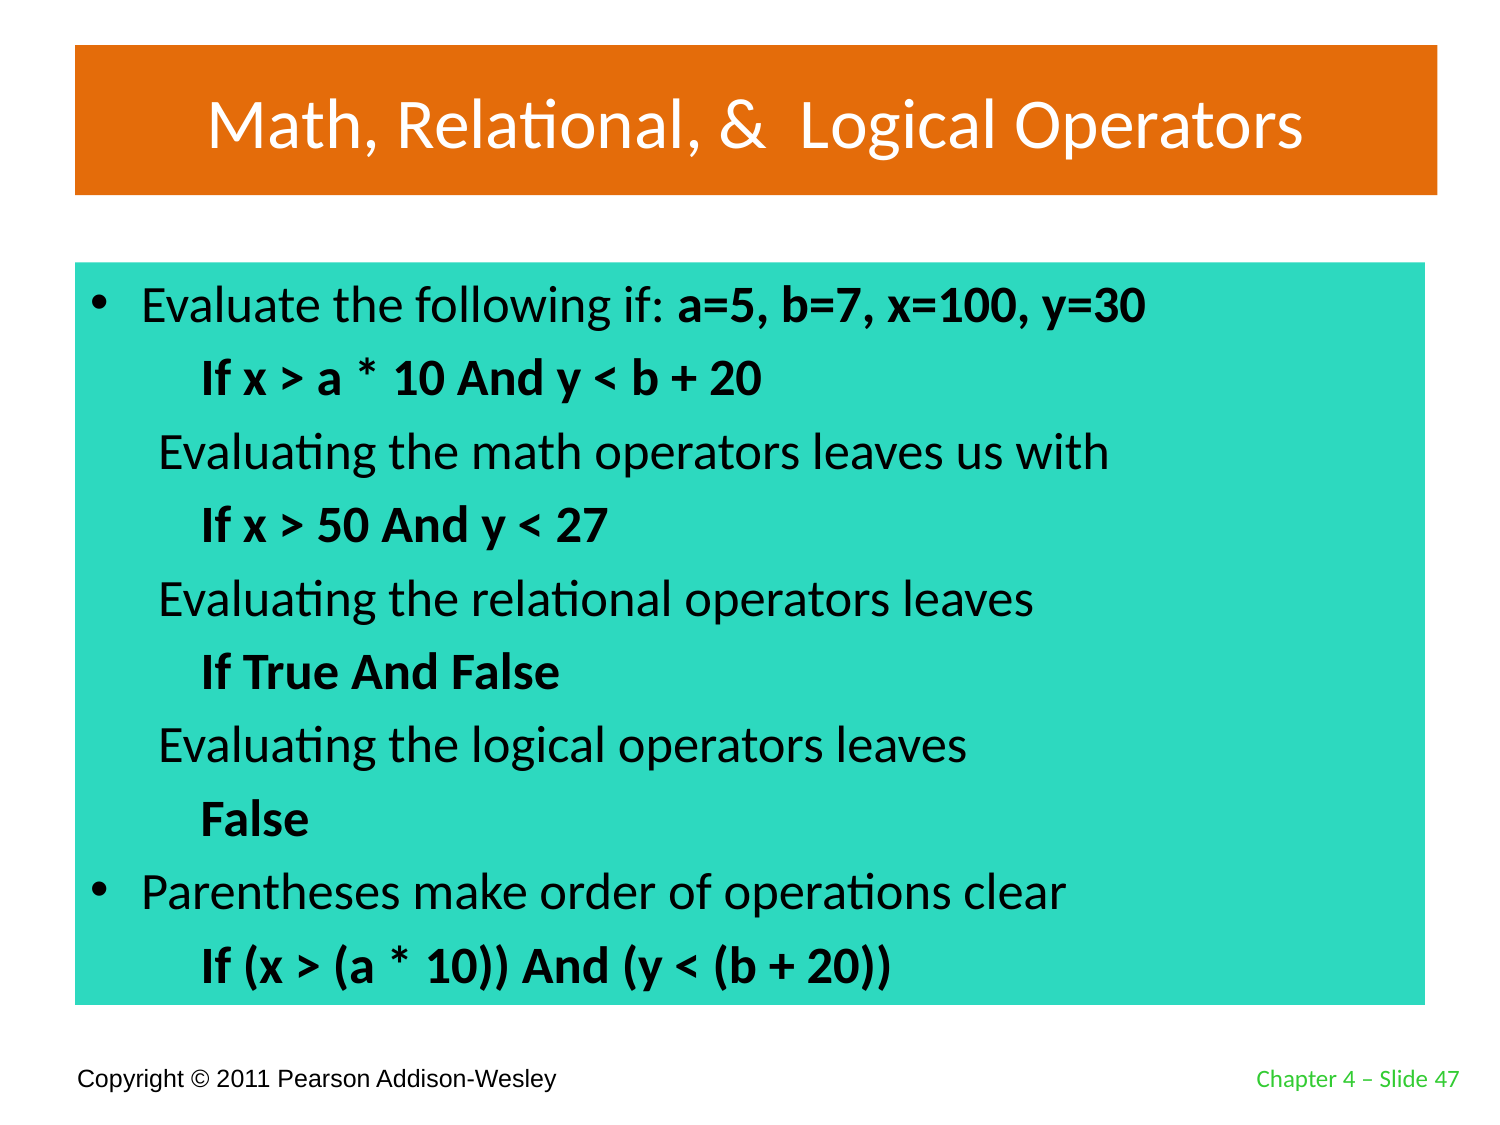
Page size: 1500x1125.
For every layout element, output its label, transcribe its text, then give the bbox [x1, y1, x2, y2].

title Math, Relational, & Logical Operators [75, 45, 1438, 196]
slide_number Chapter 4 – Slide 47 [1162, 1024, 1476, 1101]
list Evaluate the following if: a=5, b=7, x=100, y=30 If x > a * 10 And y < b + 20 Evaluating the math operators leaves us with If x > 50 And y < 27 Evaluating the relational operators leaves If True And False Evaluating the logical operators leaves False Parentheses make order of operations clear If (x > (a * 10)) And (y < (b + 20)) [75, 262, 1425, 1005]
